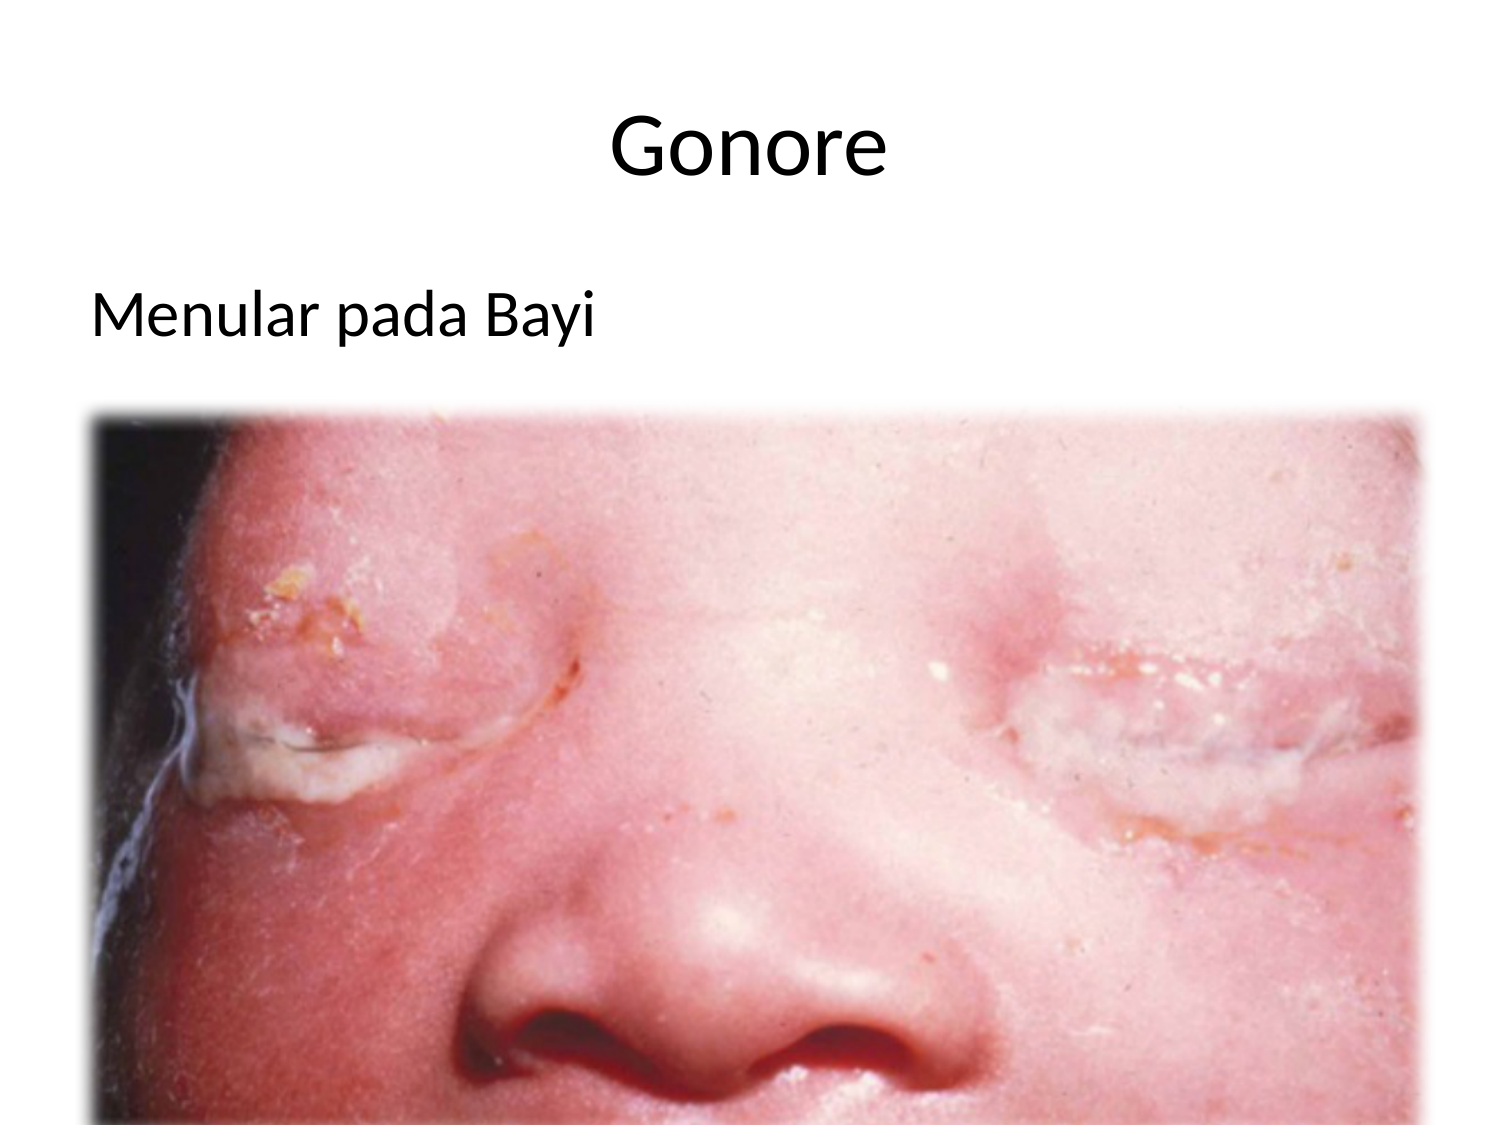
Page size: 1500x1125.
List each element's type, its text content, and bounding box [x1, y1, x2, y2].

title Gonore [75, 45, 1425, 233]
list Menular pada Bayi [75, 262, 625, 375]
picture [74, 399, 1436, 1125]
